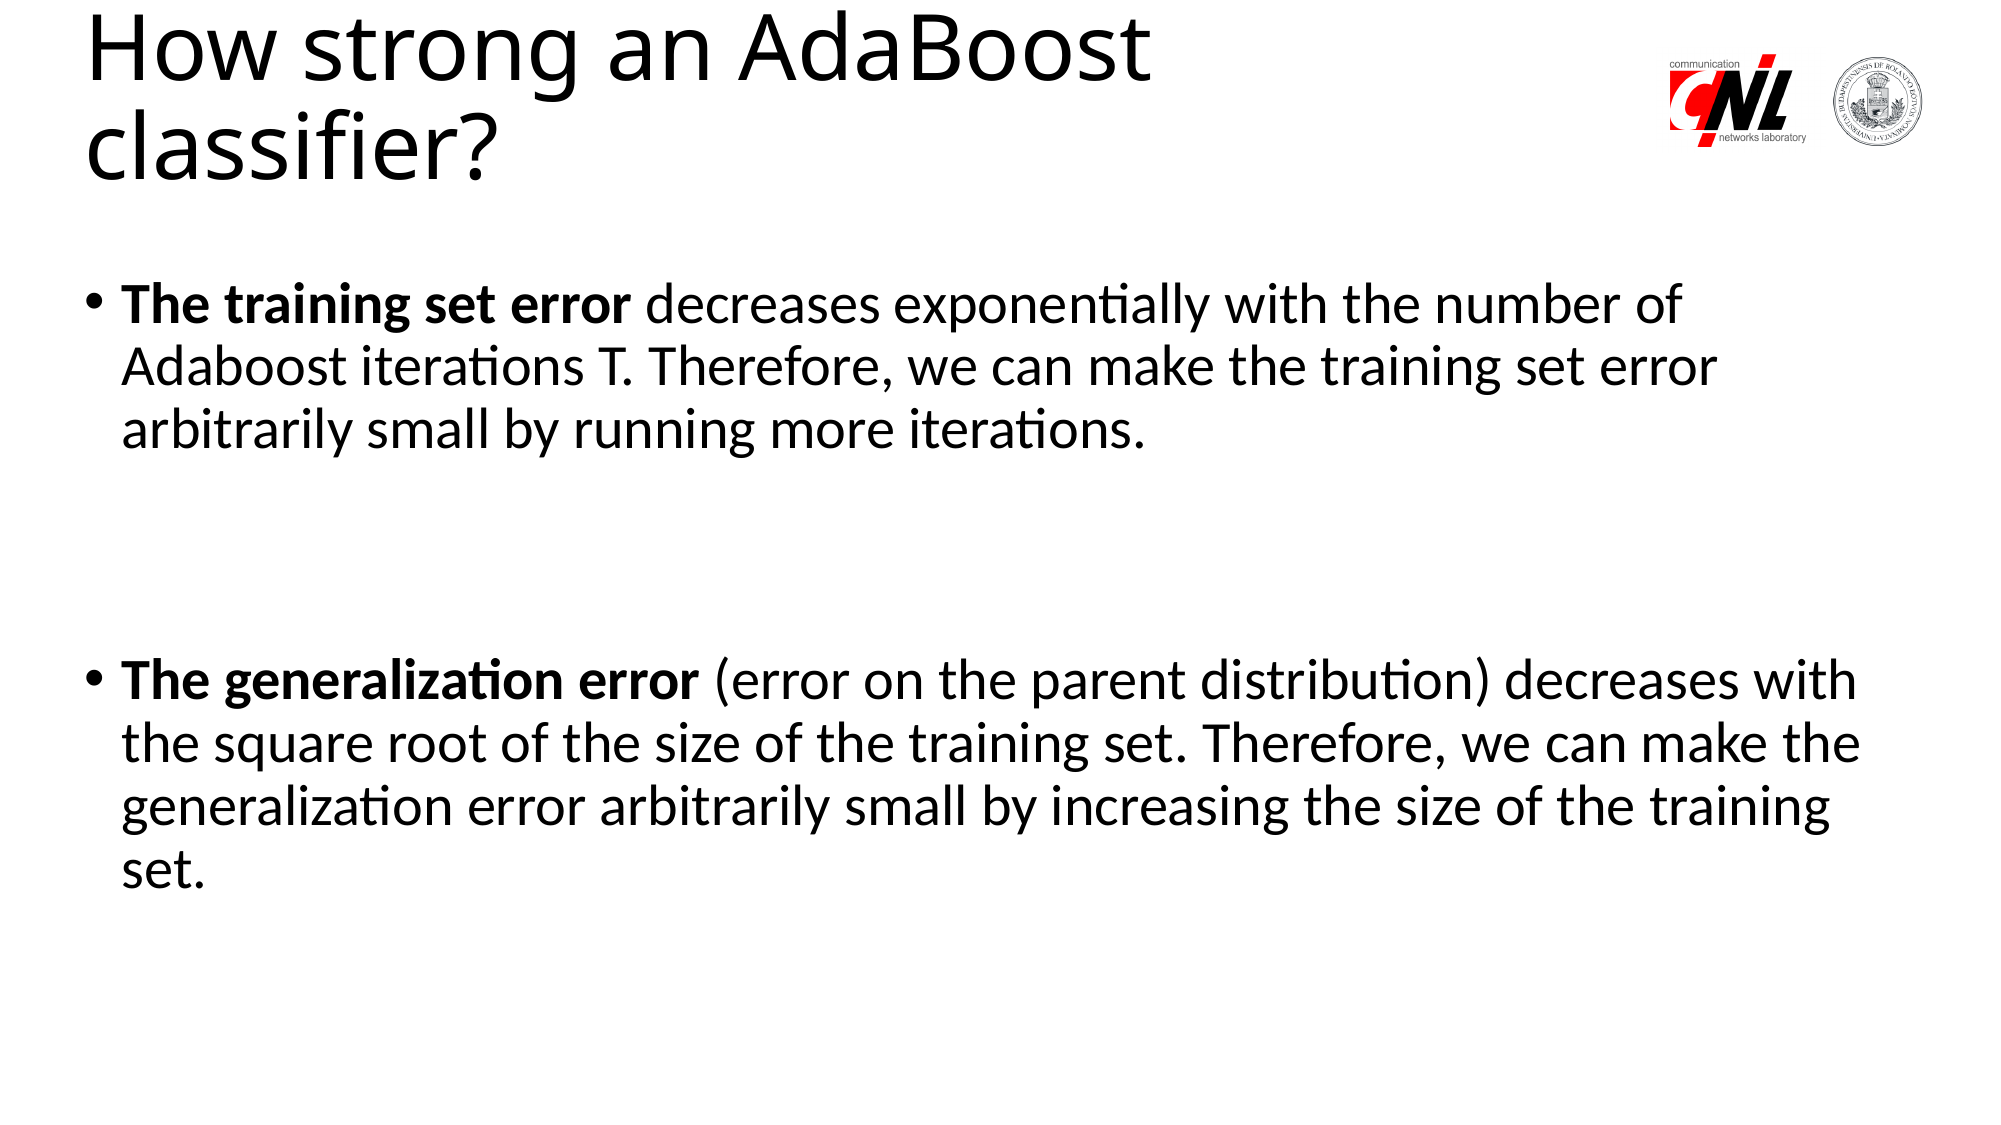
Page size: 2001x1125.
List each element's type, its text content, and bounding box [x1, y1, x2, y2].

picture [1656, 47, 1931, 153]
list The training set error decreases exponentially with the number of Adaboost iterations T. Therefore, we can make the training set error arbitrarily small by running more iterations. The generalization error (error on the parent distribution) decreases with the square root of the size of the training set. Therefore, we can make the generalization error arbitrarily small by increasing the size of the training set. [69, 265, 1919, 1014]
title How strong an AdaBoost classifier? [69, 22, 1605, 179]
